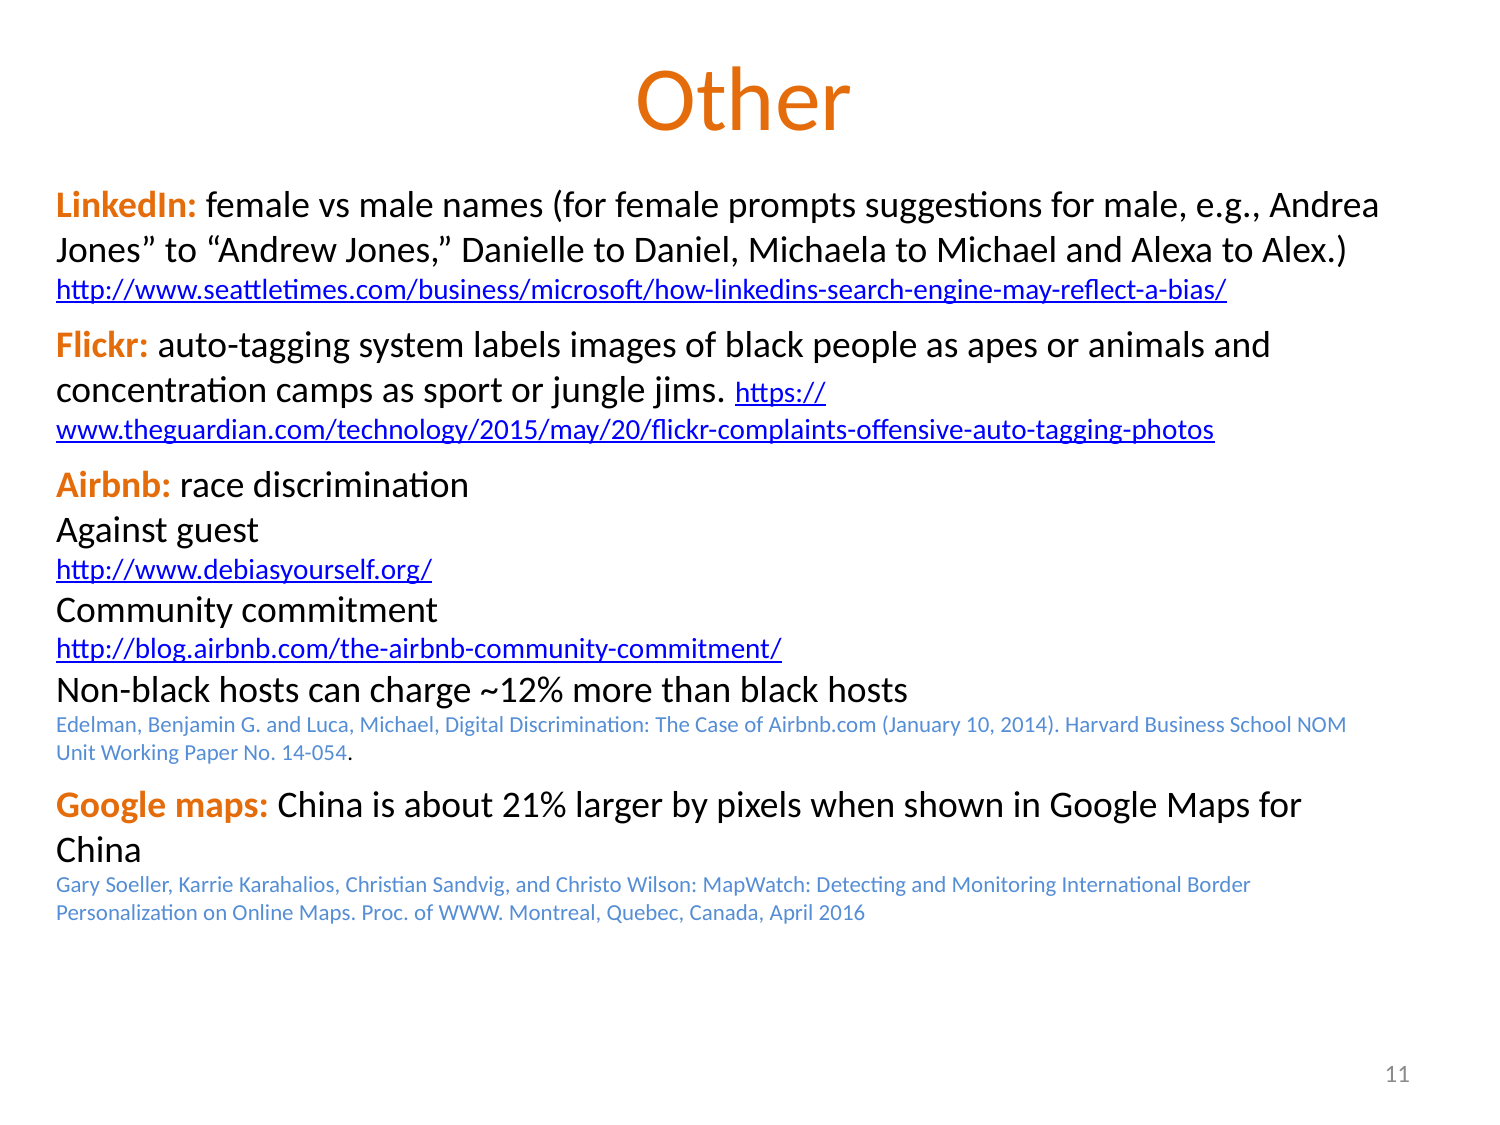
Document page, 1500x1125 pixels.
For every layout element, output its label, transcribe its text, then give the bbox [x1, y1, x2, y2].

title Other [69, 0, 1420, 188]
slide_number 11 [1074, 1042, 1425, 1103]
text_box LinkedIn: female vs male names (for female prompts suggestions for male, e.g., Andrea Jones” to “Andrew Jones,” Danielle to Daniel, Michaela to Michael and Alexa to Alex.) http://www.seattletimes.com/business/microsoft/how-linkedins-search-engine-may-reflect-a-bias/ Flickr: auto-tagging system labels images of black people as apes or animals and concentration camps as sport or jungle jims. https://www.theguardian.com/technology/2015/may/20/flickr-complaints-offensive-auto-tagging-photos Airbnb: race discrimination Against guest http://www.debiasyourself.org/ Community commitment http://blog.airbnb.com/the-airbnb-community-commitment/ Non-black hosts can charge ~12% more than black hosts Edelman, Benjamin G. and Luca, Michael, Digital Discrimination: The Case of Airbnb.com (January 10, 2014). Harvard Business School NOM Unit Working Paper No. 14-054. Google maps: China is about 21% larger by pixels when shown in Google Maps for China Gary Soeller, Karrie Karahalios, Christian Sandvig, and Christo Wilson: MapWatch: Detecting and Monitoring International Border Personalization on Online Maps. Proc. of WWW. Montreal, Quebec, Canada, April 2016 [41, 172, 1397, 933]
